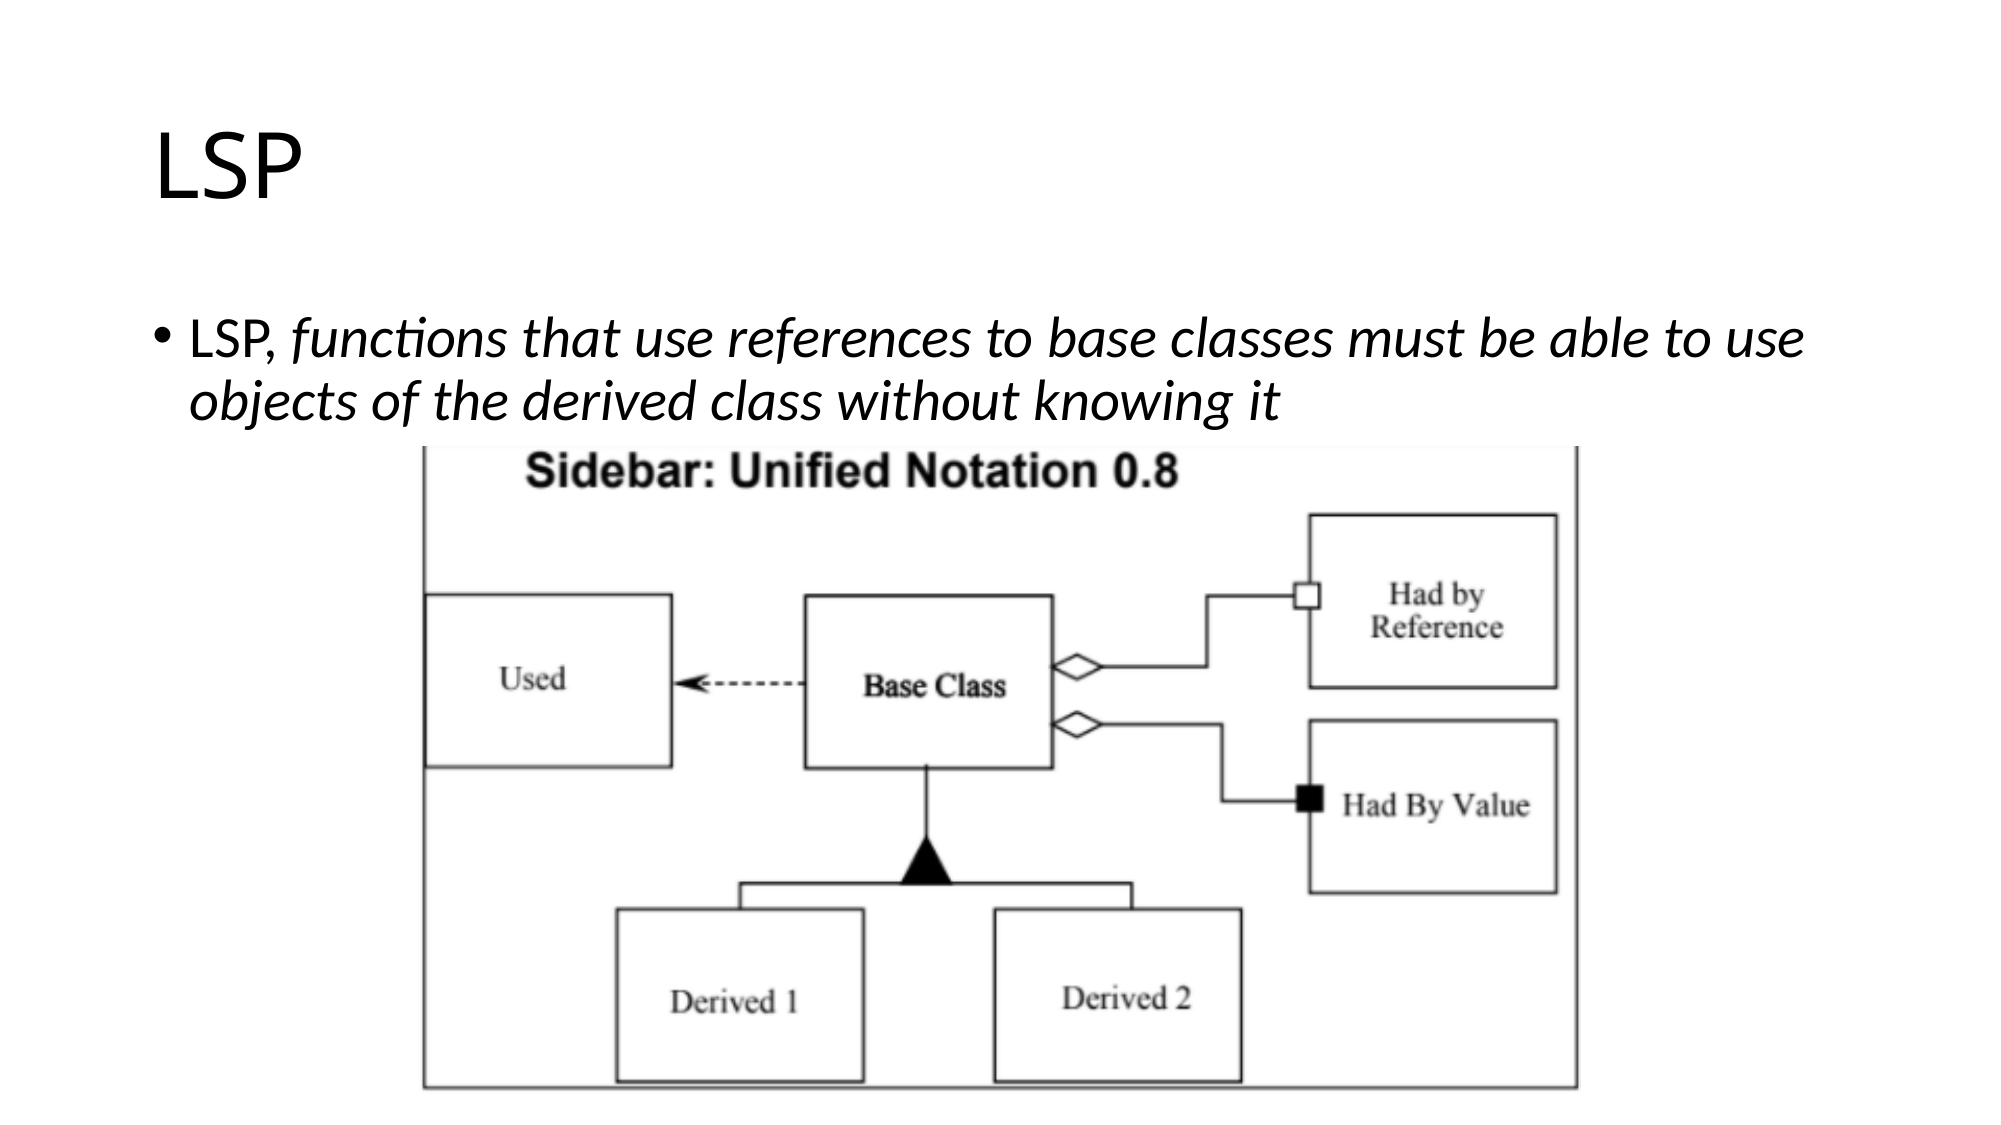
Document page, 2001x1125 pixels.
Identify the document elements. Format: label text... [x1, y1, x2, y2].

list LSP, functions that use references to base classes must be able to use objects of the derived class without knowing it [137, 299, 1863, 1014]
picture [419, 446, 1581, 1095]
title LSP [137, 59, 1863, 278]
